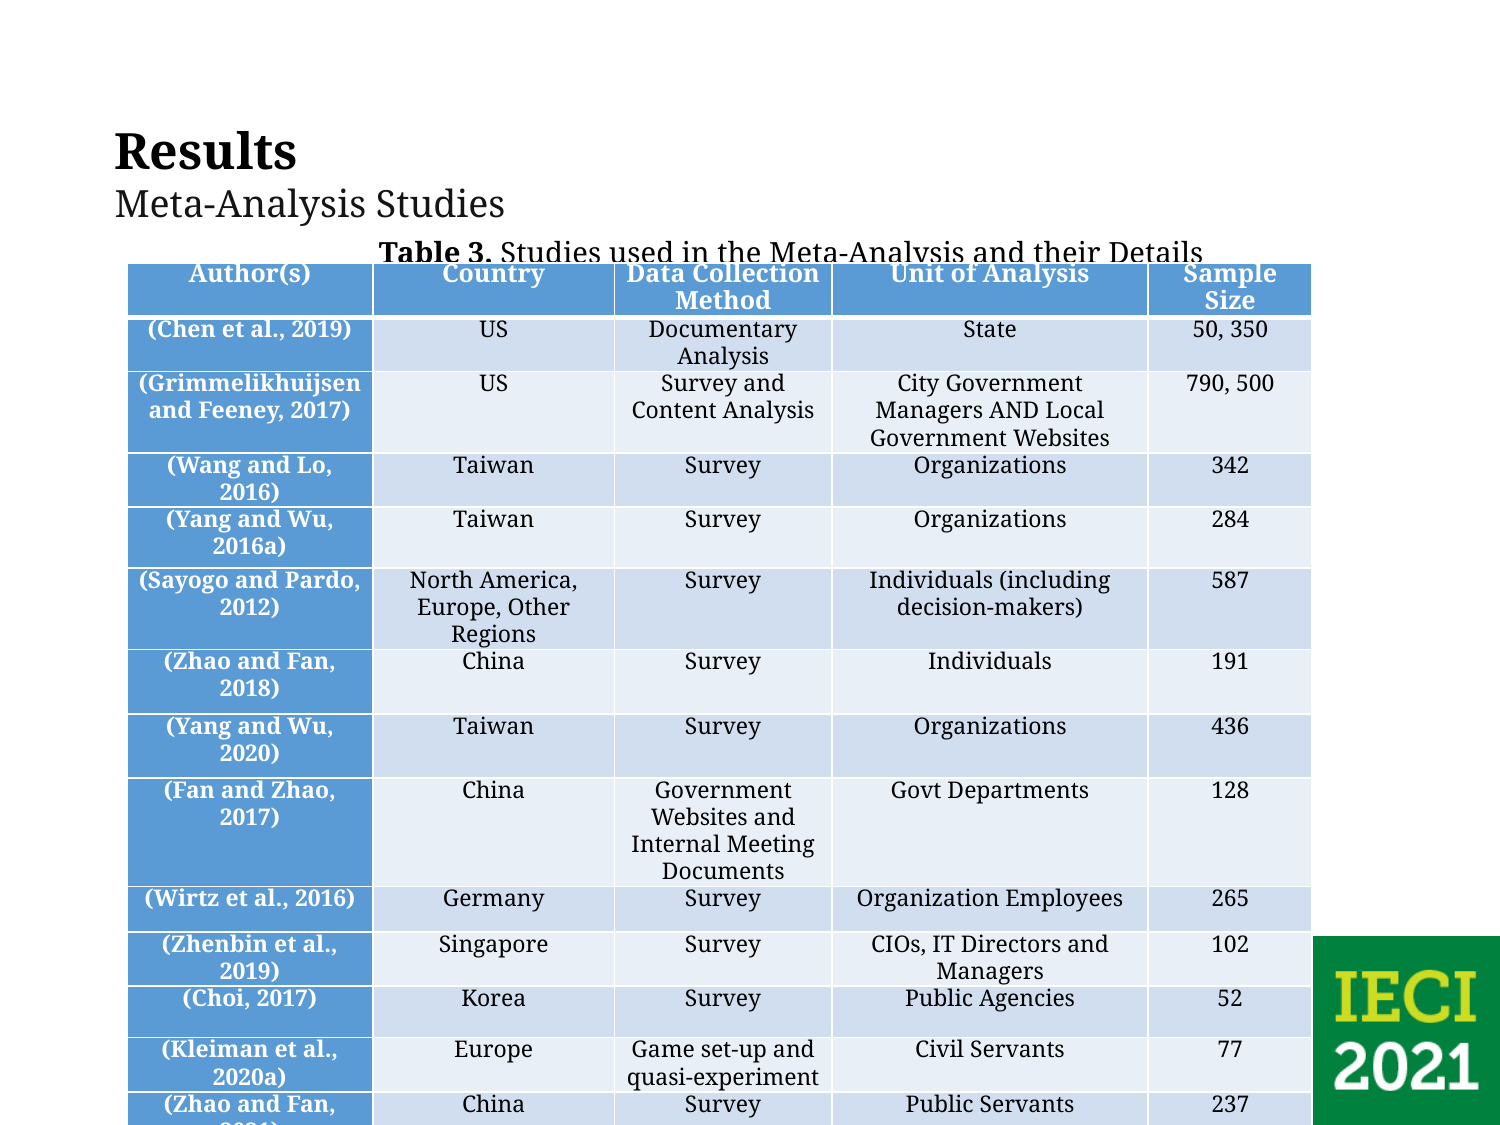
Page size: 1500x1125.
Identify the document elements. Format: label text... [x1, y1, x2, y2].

table_cell Documentary Analysis [615, 320, 831, 371]
table_cell 790, 500 [1149, 372, 1311, 452]
table_cell 50, 350 [1149, 320, 1311, 371]
table_cell Europe [374, 1038, 614, 1091]
table_cell CIOs, IT Directors and Managers [833, 933, 1147, 985]
table_cell 436 [1149, 715, 1311, 777]
table_cell China [374, 650, 614, 713]
table_cell Taiwan [374, 508, 614, 567]
table_cell Survey [615, 887, 831, 931]
table_cell Taiwan [374, 454, 614, 506]
table_cell 52 [1149, 987, 1311, 1037]
table_cell (Kleiman et al., 2020a) [128, 1038, 372, 1091]
table_cell Survey [615, 987, 831, 1037]
table_cell (Zhao and Fan, 2021) [128, 1093, 372, 1125]
table_cell Survey and Content Analysis [615, 372, 831, 452]
table_cell Survey [615, 650, 831, 713]
text_box Table 3. Studies used in the Meta-Analysis and their Details [363, 226, 1383, 277]
table_cell Individuals (including decision-makers) [833, 569, 1147, 649]
table_cell Survey [615, 715, 831, 777]
picture [1312, 936, 1500, 1125]
table_header Data Collection Method [615, 264, 831, 315]
table_cell Public Agencies [833, 987, 1147, 1037]
table_cell (Zhenbin et al., 2019) [128, 933, 372, 985]
table_header Unit of Analysis [833, 264, 1147, 315]
table_cell Government Websites and Internal Meeting Documents [615, 779, 831, 886]
table_cell China [374, 1093, 614, 1125]
table_cell Singapore [374, 933, 614, 985]
table_cell Game set-up and quasi-experiment [615, 1038, 831, 1091]
table_cell 342 [1149, 454, 1311, 506]
table_cell City Government Managers AND Local Government Websites [833, 372, 1147, 452]
table_cell Civil Servants [833, 1038, 1147, 1091]
table_cell 128 [1149, 779, 1311, 886]
table_cell Survey [615, 508, 831, 567]
table_cell (Wang and Lo, 2016) [128, 454, 372, 506]
table_cell (Sayogo and Pardo, 2012) [128, 569, 372, 649]
table_cell Taiwan [374, 715, 614, 777]
table_header Author(s) [128, 264, 372, 315]
table_cell Govt Departments [833, 779, 1147, 886]
table_cell 191 [1149, 650, 1311, 713]
table_cell Survey [615, 569, 831, 649]
table_cell Survey [615, 933, 831, 985]
table_cell (Grimmelikhuijsen and Feeney, 2017) [128, 372, 372, 452]
table_cell State [833, 320, 1147, 371]
table_cell (Yang and Wu, 2016a) [128, 508, 372, 567]
table_cell North America, Europe, Other Regions [374, 569, 614, 649]
table_cell Public Servants [833, 1093, 1147, 1125]
table_cell Organization Employees [833, 887, 1147, 931]
table_cell US [374, 320, 614, 371]
table_cell (Zhao and Fan, 2018) [128, 650, 372, 713]
table_cell 284 [1149, 508, 1311, 567]
table_cell 102 [1149, 933, 1311, 985]
table_cell Organizations [833, 715, 1147, 777]
text_box Results Meta-Analysis Studies [99, 112, 1438, 293]
table_cell Organizations [833, 454, 1147, 506]
table_cell (Choi, 2017) [128, 987, 372, 1037]
table_cell Organizations [833, 508, 1147, 567]
table_cell US [374, 372, 614, 452]
table_cell 237 [1149, 1093, 1311, 1125]
table_cell 77 [1149, 1038, 1311, 1091]
table_cell (Chen et al., 2019) [128, 320, 372, 371]
table_cell China [374, 779, 614, 886]
table_cell (Fan and Zhao, 2017) [128, 779, 372, 886]
table_cell 265 [1149, 887, 1311, 931]
table_cell Individuals [833, 650, 1147, 713]
table_cell Survey [615, 454, 831, 506]
table_cell Korea [374, 987, 614, 1037]
table_cell (Yang and Wu, 2020) [128, 715, 372, 777]
table_cell Survey [615, 1093, 831, 1125]
table_header Country [374, 264, 614, 315]
table_cell Germany [374, 887, 614, 931]
table_cell (Wirtz et al., 2016) [128, 887, 372, 931]
table_cell 587 [1149, 569, 1311, 649]
table_header Sample Size [1149, 264, 1311, 315]
